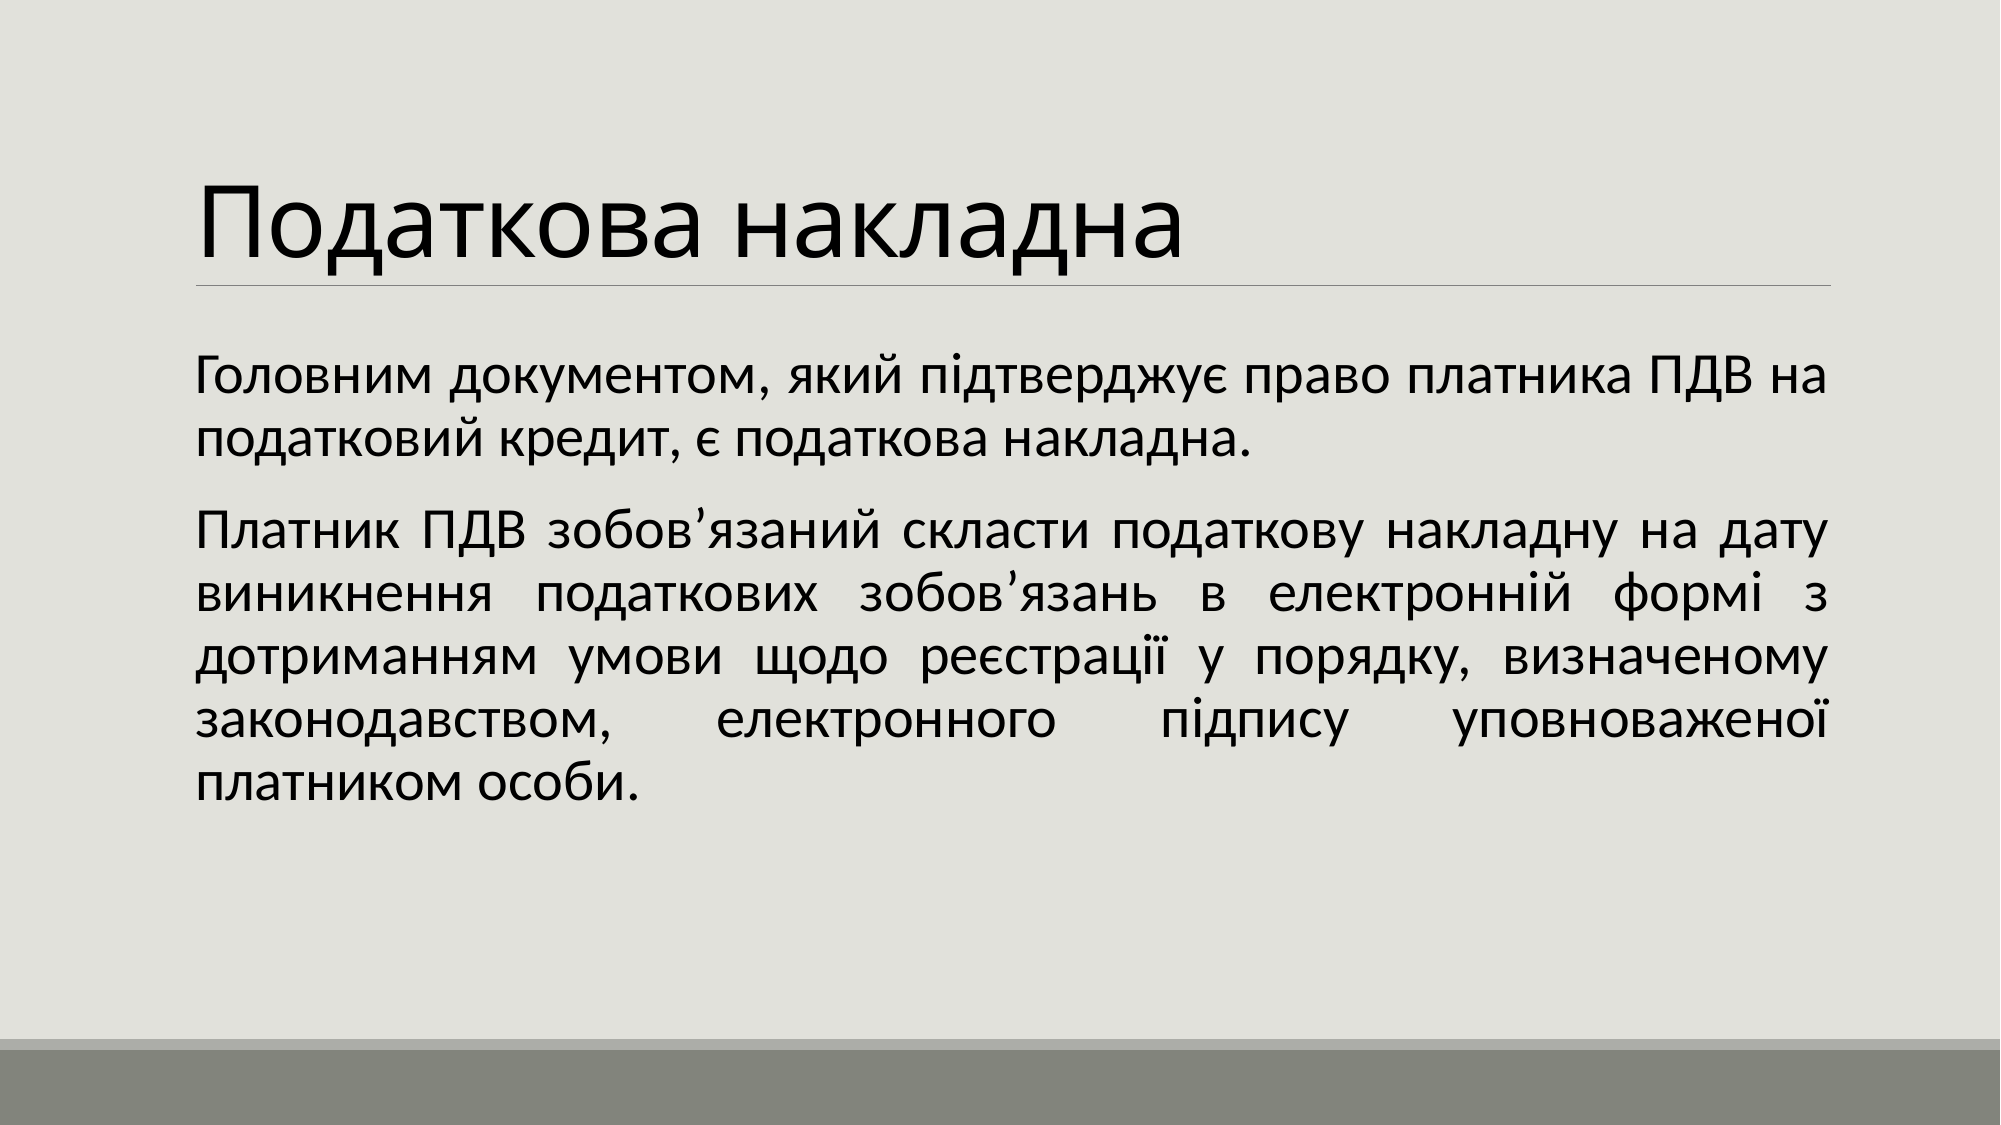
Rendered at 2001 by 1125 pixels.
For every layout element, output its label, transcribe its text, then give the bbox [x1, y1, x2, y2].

list Головним документом, який підтверджує право платника ПДВ на податковий кредит, є податкова накладна. Платник ПДВ зобов’язаний скласти податкову накладну на дату виникнення податкових зобов’язань в електронній формі з дотриманням умови щодо реєстрації у порядку, визначеному законодавством, електронного підпису уповноваженої платником особи. [180, 335, 1830, 963]
title Податкова накладна [180, 47, 1830, 285]
